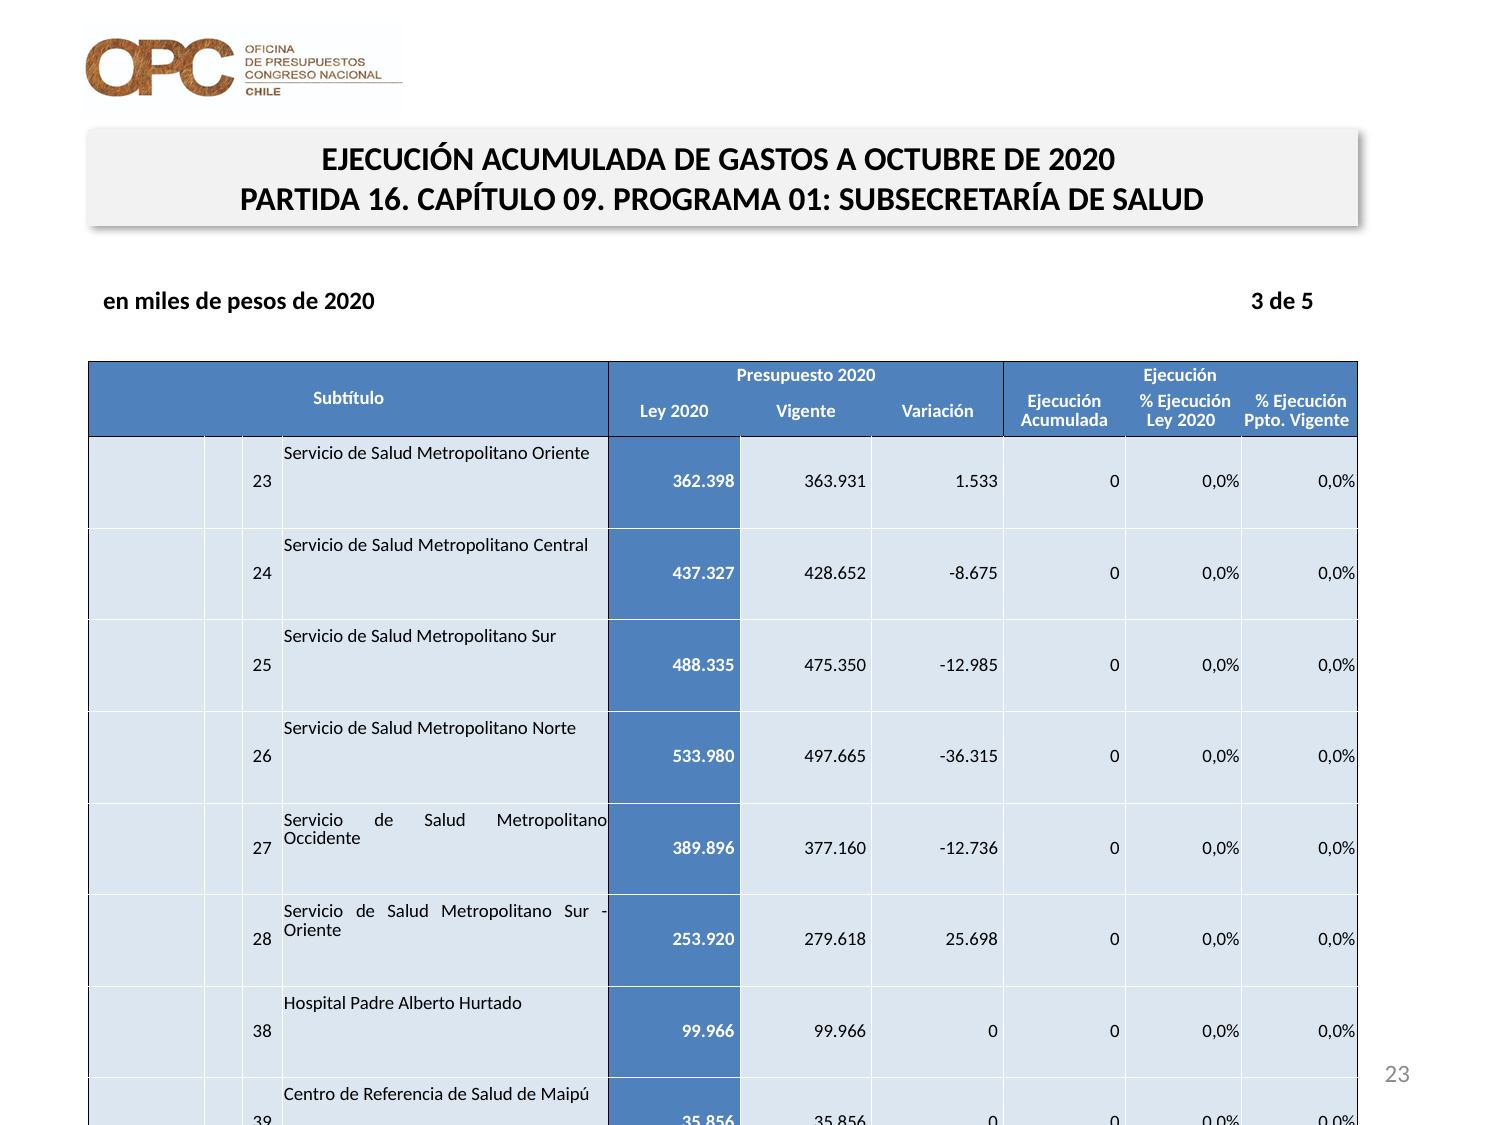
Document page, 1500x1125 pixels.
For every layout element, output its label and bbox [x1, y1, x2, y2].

table_cell [872, 987, 1003, 1077]
table_cell [205, 437, 242, 528]
text_box [88, 277, 1358, 329]
table_cell [283, 1078, 608, 1125]
table_cell [89, 895, 204, 986]
table_cell [1242, 529, 1357, 619]
text_box [88, 129, 1358, 226]
table_cell [1004, 529, 1125, 619]
table_cell [872, 437, 1003, 528]
table_cell [872, 804, 1003, 894]
table_cell [89, 620, 204, 711]
table_cell [609, 620, 740, 711]
slide_number [1358, 1042, 1425, 1103]
table_header [609, 362, 1003, 387]
table_cell [283, 620, 608, 711]
table_cell [1126, 620, 1241, 711]
table_cell [1242, 895, 1357, 986]
table_cell [609, 529, 740, 619]
table_cell [1126, 529, 1241, 619]
table_cell [1004, 387, 1357, 436]
table_cell [89, 1078, 204, 1125]
table_cell [283, 895, 608, 986]
table_cell [741, 437, 871, 528]
table_cell [1242, 712, 1357, 803]
table_cell [89, 712, 204, 803]
table_cell [1004, 804, 1125, 894]
table_cell [1126, 987, 1241, 1077]
table_cell [1126, 804, 1241, 894]
table_cell [1004, 1078, 1125, 1125]
table_cell [741, 987, 871, 1077]
table_cell [1126, 437, 1241, 528]
table_cell [741, 1078, 871, 1125]
table_cell [741, 529, 871, 619]
table_cell [741, 712, 871, 803]
table_cell [872, 1078, 1003, 1125]
table_cell [609, 895, 740, 986]
table_cell [741, 804, 871, 894]
table_cell [609, 712, 740, 803]
table_cell [872, 895, 1003, 986]
table_cell [205, 620, 242, 711]
table_cell [609, 387, 1003, 436]
table_cell [283, 804, 608, 894]
table_cell [205, 804, 242, 894]
table_cell [1242, 804, 1357, 894]
table_cell [283, 712, 608, 803]
table_cell [243, 437, 282, 528]
table_cell [1004, 987, 1125, 1077]
table_cell [1004, 712, 1125, 803]
table_cell [1004, 620, 1125, 711]
table_cell [741, 620, 871, 711]
table_cell [872, 712, 1003, 803]
table_cell [609, 987, 740, 1077]
table_cell [741, 895, 871, 986]
table_cell [243, 712, 282, 803]
table_cell [243, 529, 282, 619]
table_cell [205, 895, 242, 986]
table_cell [243, 987, 282, 1077]
table_cell [1126, 1078, 1241, 1125]
table_cell [1004, 437, 1125, 528]
table_cell [609, 1078, 740, 1125]
picture [82, 22, 403, 118]
table_cell [1126, 712, 1241, 803]
table_cell [205, 529, 242, 619]
table_cell [205, 987, 242, 1077]
table_cell [243, 620, 282, 711]
table_cell [89, 437, 204, 528]
table_header [89, 362, 608, 436]
table_cell [283, 437, 608, 528]
table_cell [609, 804, 740, 894]
table_cell [872, 620, 1003, 711]
table_cell [1126, 895, 1241, 986]
table_cell [283, 529, 608, 619]
table_cell [609, 437, 740, 528]
table_cell [1242, 1078, 1357, 1125]
table_cell [1242, 987, 1357, 1077]
table_cell [1004, 895, 1125, 986]
table_cell [89, 987, 204, 1077]
table_header [1004, 362, 1357, 387]
table_cell [1242, 620, 1357, 711]
table_cell [243, 895, 282, 986]
table_cell [205, 712, 242, 803]
table_cell [1242, 437, 1357, 528]
table_cell [243, 804, 282, 894]
table_cell [243, 1078, 282, 1125]
table_cell [205, 1078, 242, 1125]
table_cell [283, 987, 608, 1077]
table_cell [872, 529, 1003, 619]
table_cell [89, 804, 204, 894]
table_cell [89, 529, 204, 619]
